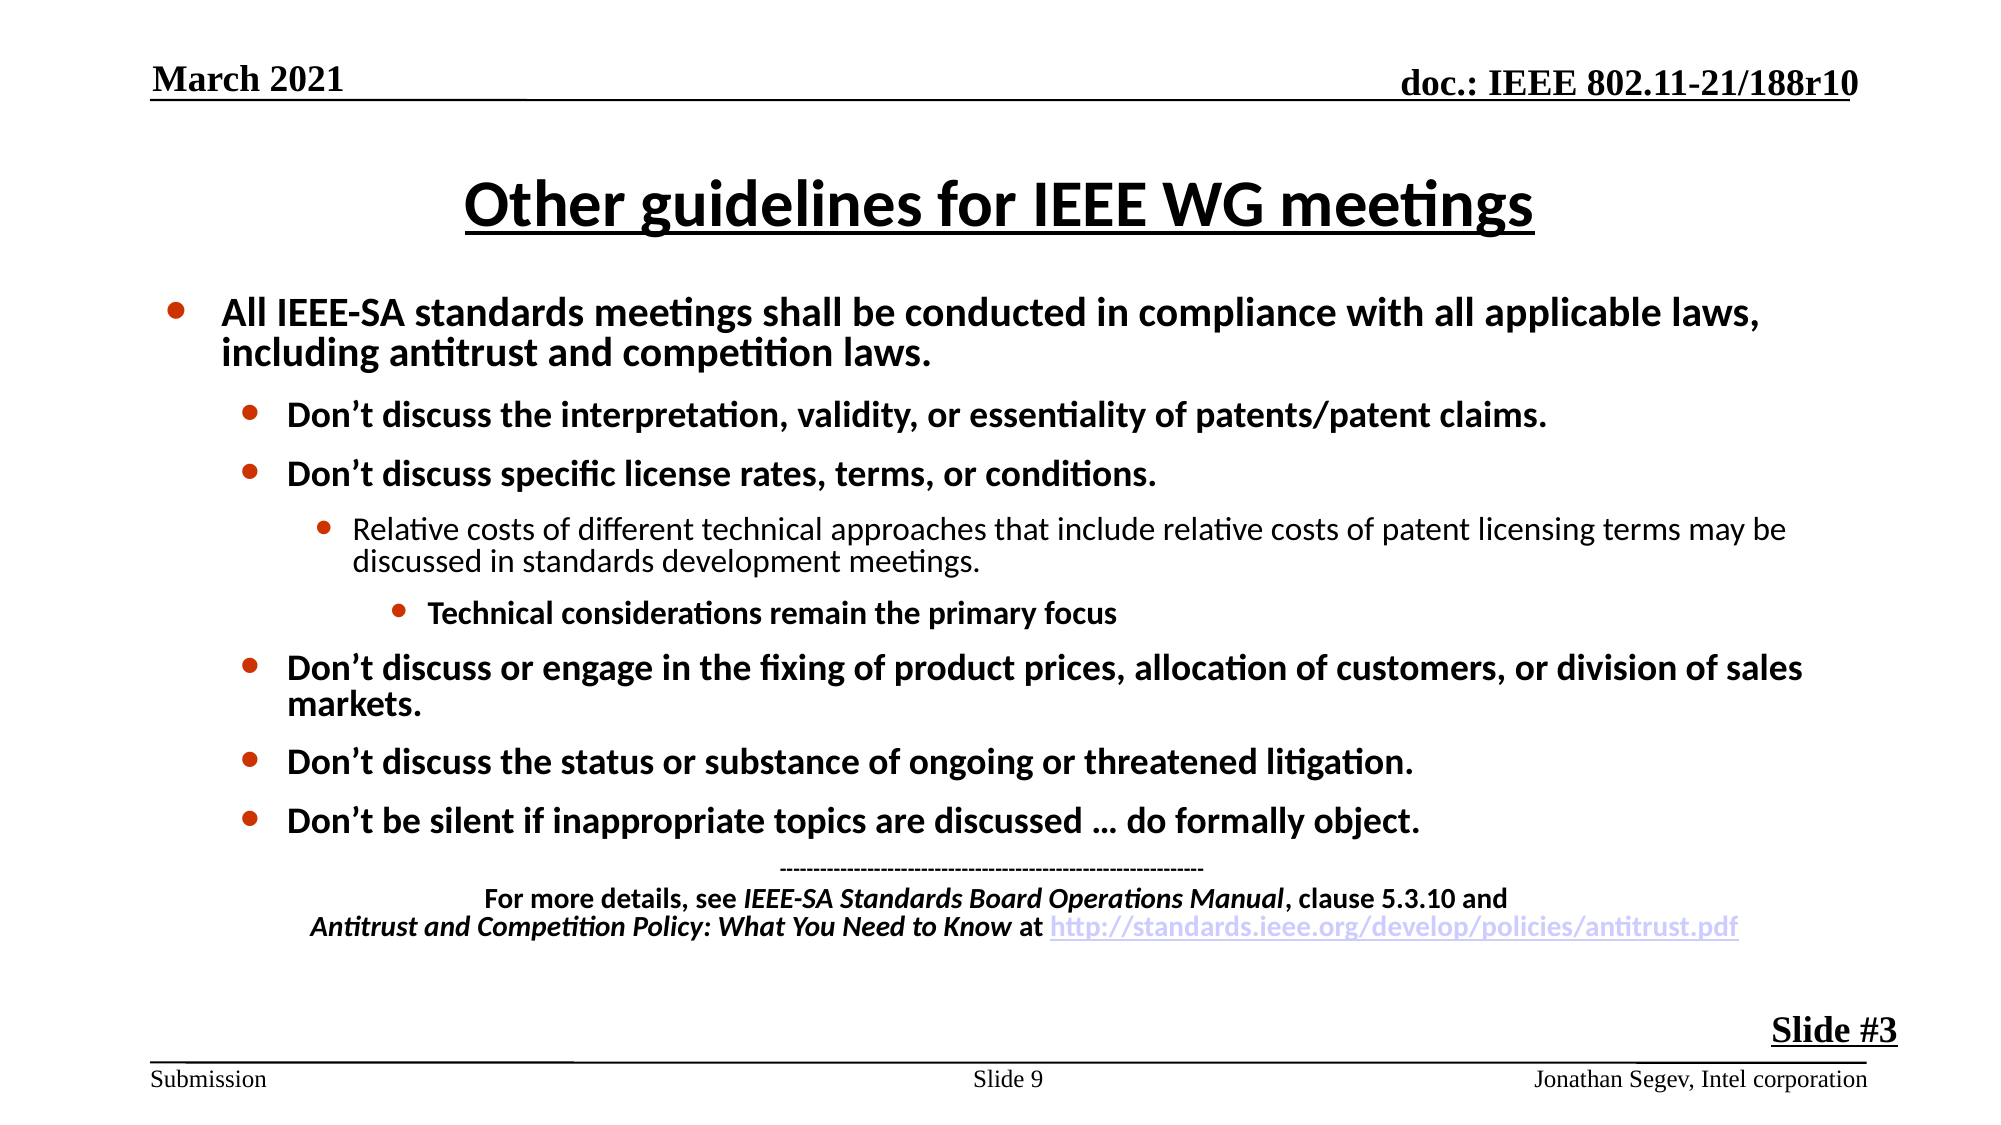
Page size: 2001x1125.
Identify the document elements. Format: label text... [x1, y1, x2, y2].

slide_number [152, 54, 563, 100]
slide_number Slide 9 [950, 1061, 1067, 1123]
text_box Slide #3 [1756, 997, 1913, 1058]
footer Jonathan Segev, Intel corporation [1171, 1061, 1869, 1093]
list All IEEE-SA standards meetings shall be conducted in compliance with all applicable laws, including antitrust and competition laws. Don’t discuss the interpretation, validity, or essentiality of patents/patent claims. Don’t discuss specific license rates, terms, or conditions. Relative costs of different technical approaches that include relative costs of patent licensing terms may be discussed in standards development meetings. Technical considerations remain the primary focus Don’t discuss or engage in the fixing of product prices, allocation of customers, or division of sales markets. Don’t discuss the status or substance of ongoing or threatened litigation. Don’t be silent if inappropriate topics are discussed … do formally object. --------------------------------------------------------------- For more details, see IEEE-SA Standards Board Operations Manual, clause 5.3.10 and Antitrust and Competition Policy: What You Need to Know at http://standards.ieee.org/develop/policies/antitrust.pdf [149, 286, 1850, 1000]
title Other guidelines for IEEE WG meetings [149, 112, 1850, 286]
